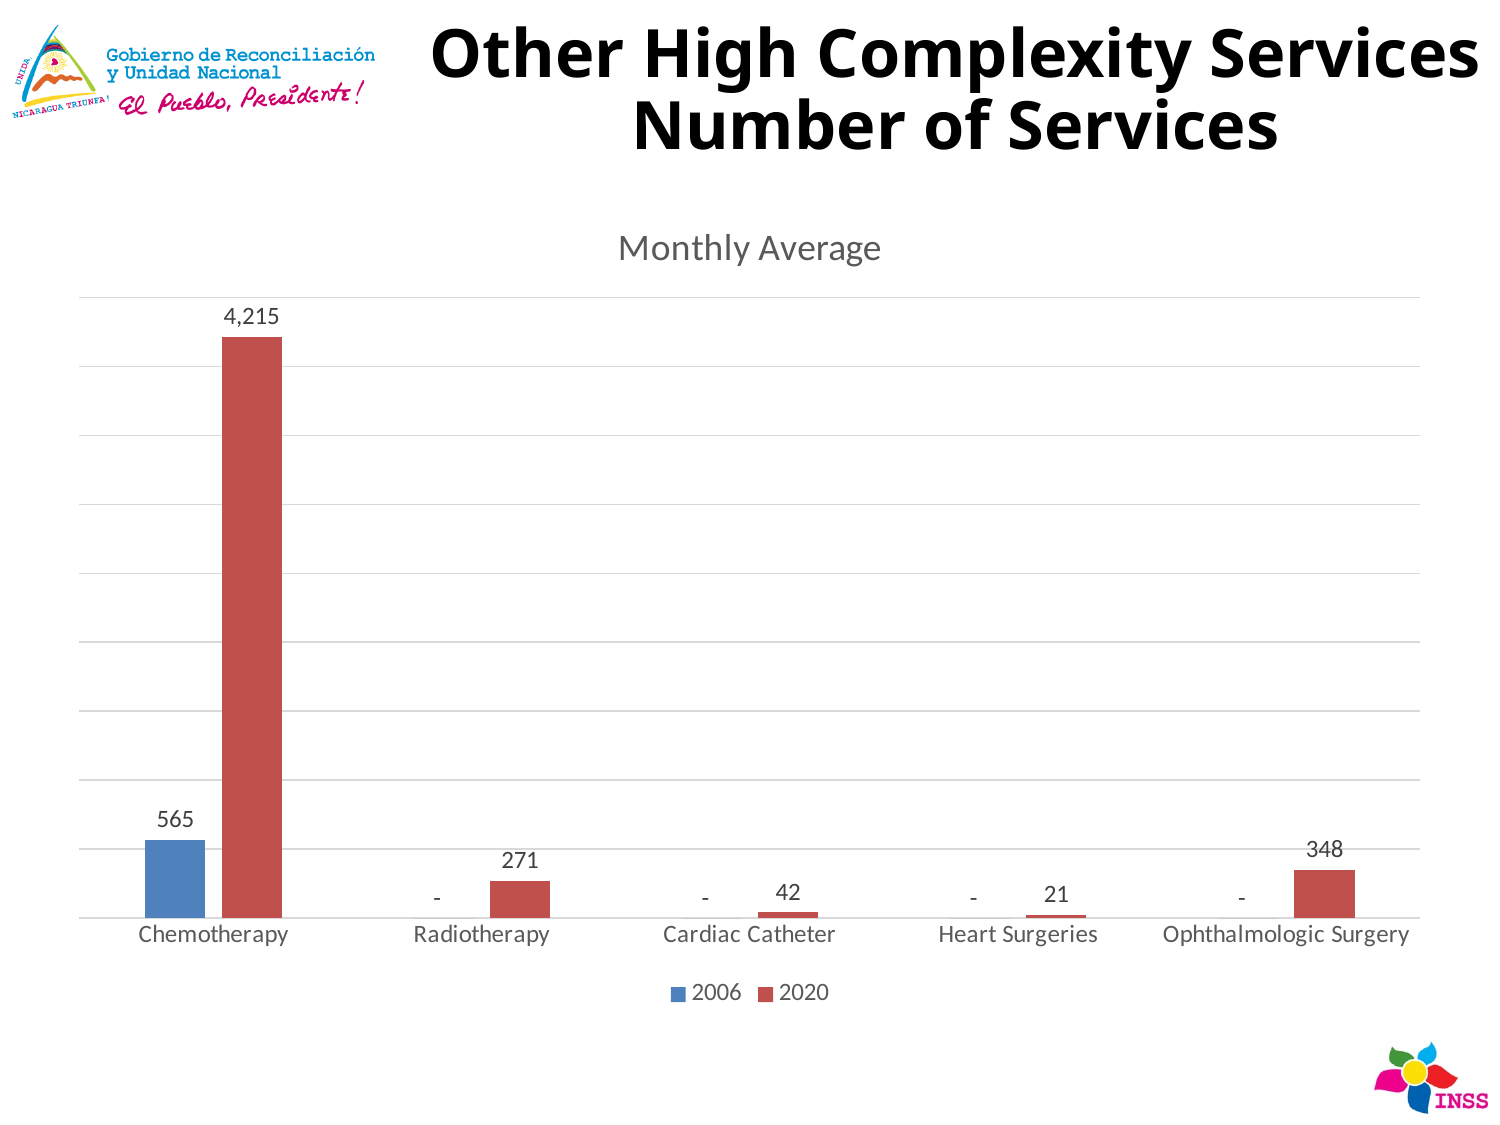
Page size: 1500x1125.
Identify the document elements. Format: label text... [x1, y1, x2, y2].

title Other High Complexity Services Number of Services [411, 0, 1500, 184]
chart [51, 196, 1449, 1014]
picture [1374, 1041, 1488, 1114]
picture [12, 24, 375, 118]
